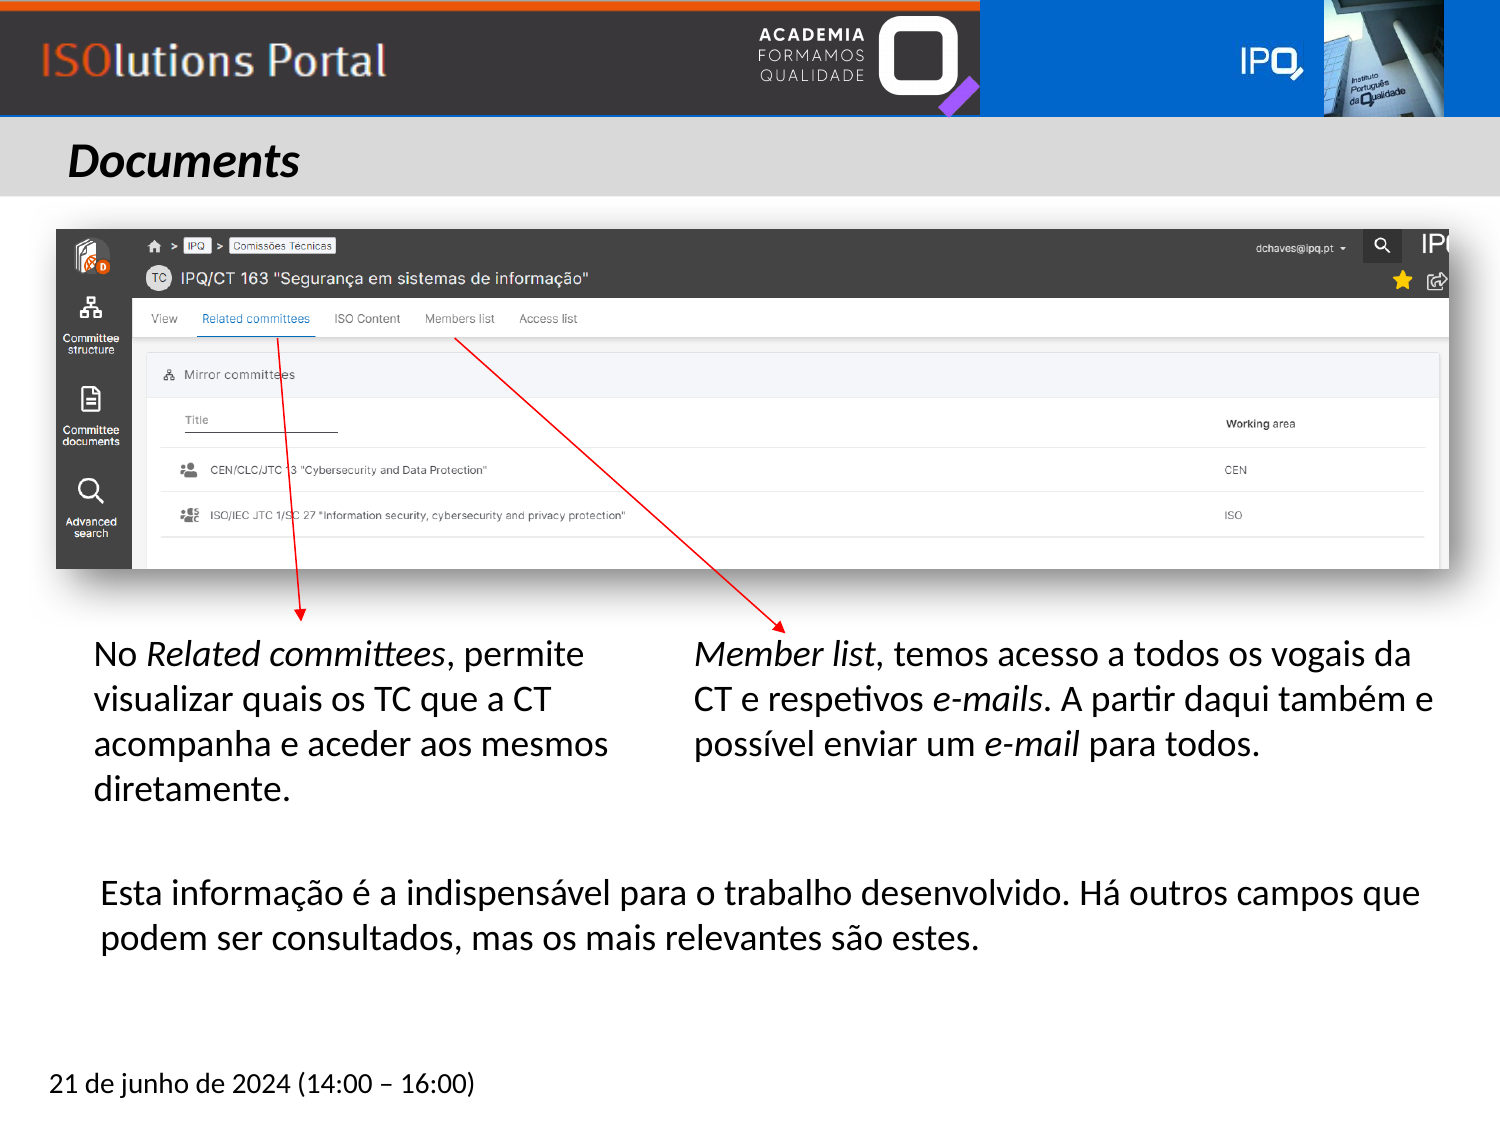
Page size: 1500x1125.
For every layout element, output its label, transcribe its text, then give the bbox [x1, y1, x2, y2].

picture [56, 228, 1449, 569]
text_box 21 de junho de 2024 (14:00 – 16:00) [34, 1057, 492, 1107]
text_box No Related committees, permite visualizar quais os TC que a CT acompanha e aceder aos mesmos diretamente. [78, 621, 670, 817]
text_box Esta informação é a indispensável para o trabalho desenvolvido. Há outros campos que podem ser consultados, mas os mais relevantes são estes. [85, 860, 1449, 965]
text_box Documents [53, 123, 702, 195]
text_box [277, 337, 302, 622]
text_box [454, 337, 786, 634]
text_box Member list, temos acesso a todos os vogais da CT e respetivos e-mails. A partir daqui também e possível enviar um e-mail para todos. [679, 621, 1471, 772]
picture [1233, 41, 1304, 81]
picture [0, 0, 980, 118]
picture [1324, 0, 1444, 117]
